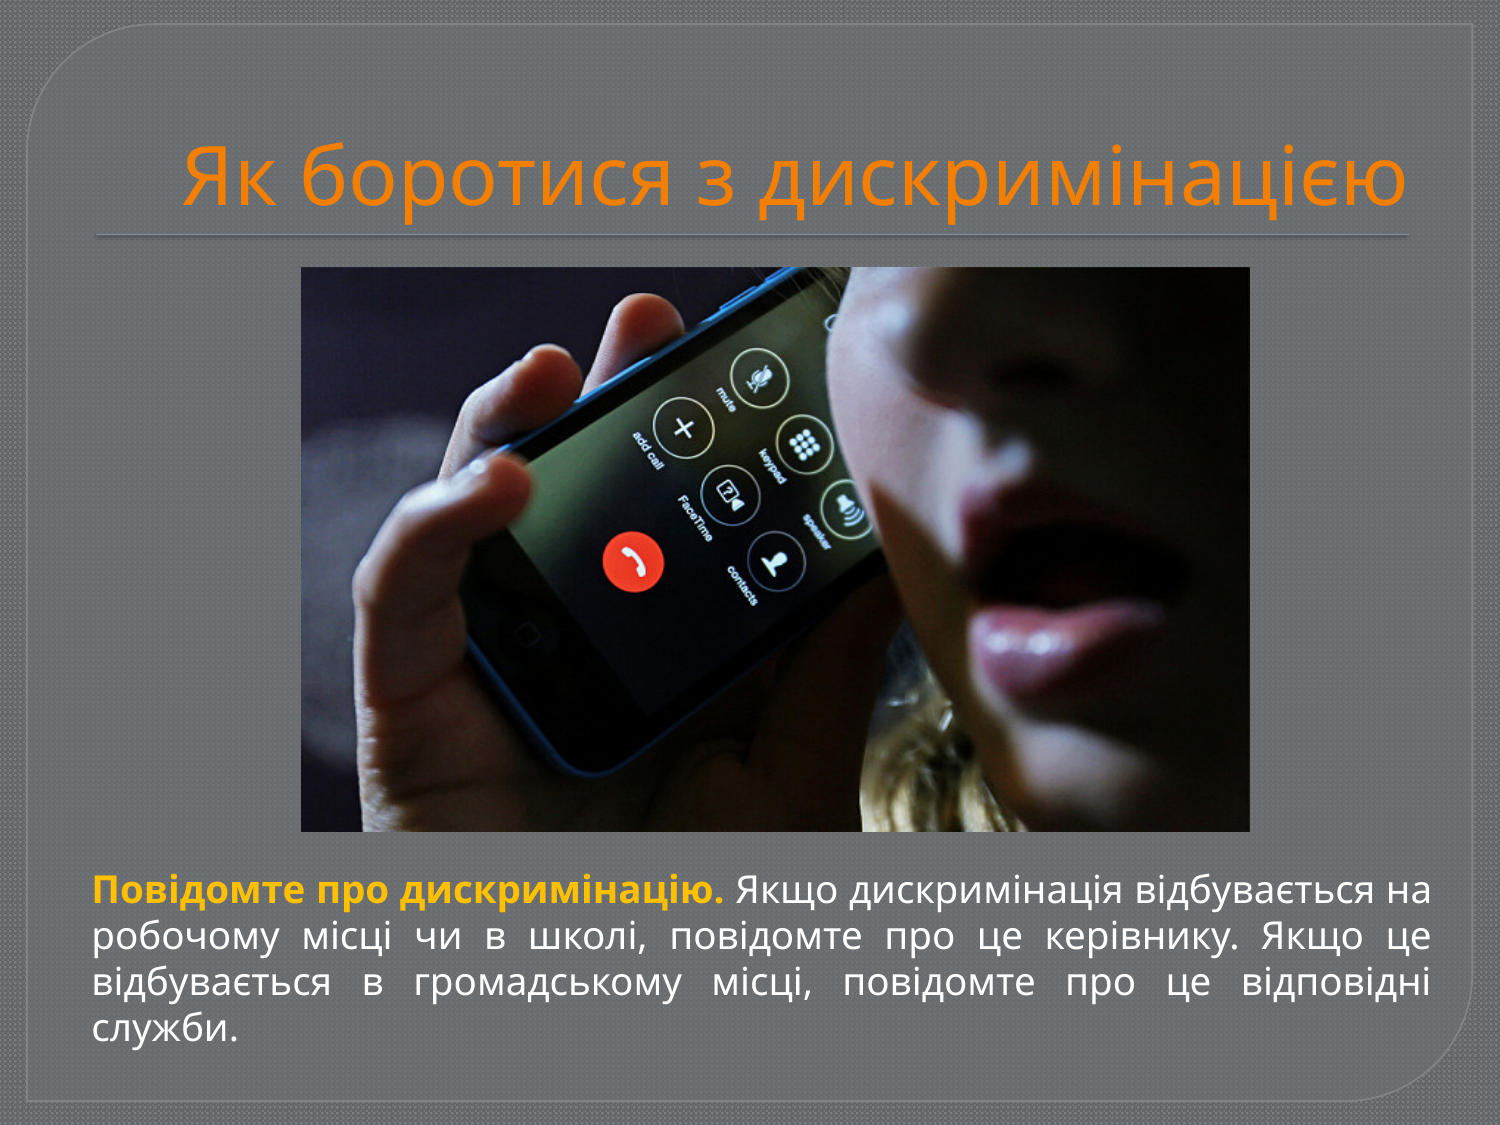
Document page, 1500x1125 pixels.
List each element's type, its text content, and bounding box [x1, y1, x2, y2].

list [300, 266, 1251, 832]
title Як боротися з дискримінацією [75, 41, 1425, 230]
list Повідомте про дискримінацію. Якщо дискримінація відбувається на робочому місці чи в школі, повідомте про це керівнику. Якщо це відбувається в громадському місці, повідомте про це відповідні служби. [76, 857, 1447, 1059]
